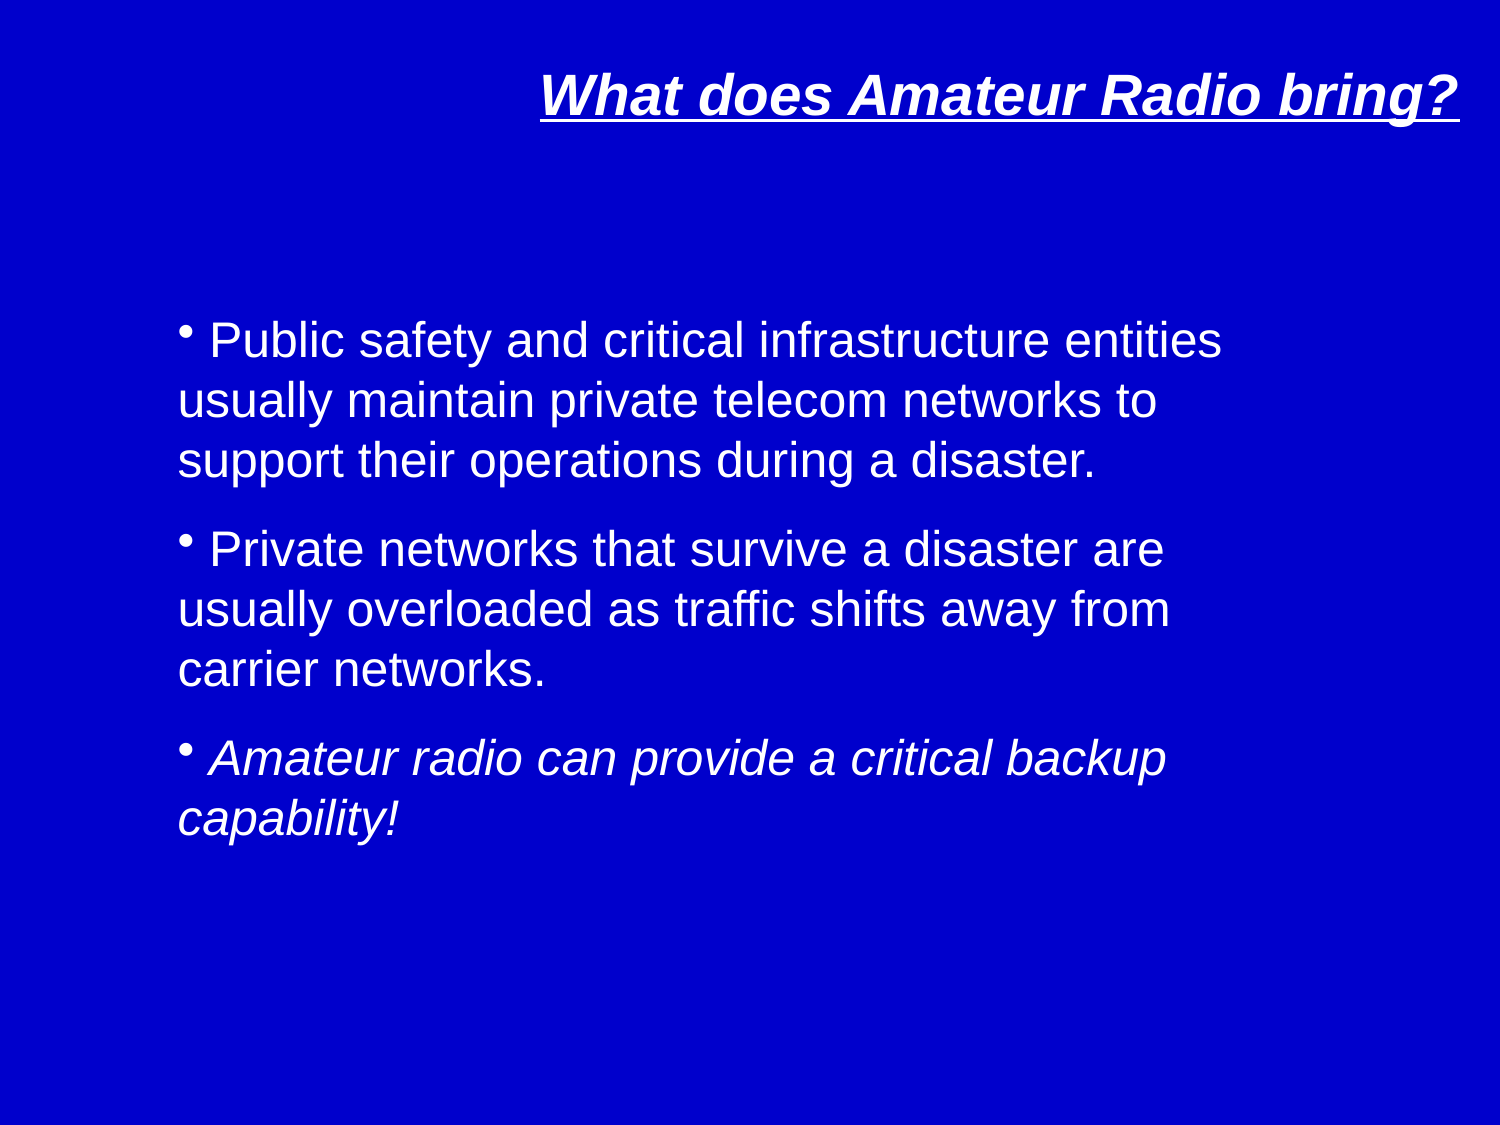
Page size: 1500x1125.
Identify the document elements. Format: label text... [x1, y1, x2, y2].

text_box Public safety and critical infrastructure entities usually maintain private telecom networks to support their operations during a disaster. Private networks that survive a disaster are usually overloaded as traffic shifts away from carrier networks. Amateur radio can provide a critical backup capability! [169, 299, 1268, 853]
text_box What does Amateur Radio bring? [207, 50, 1468, 135]
